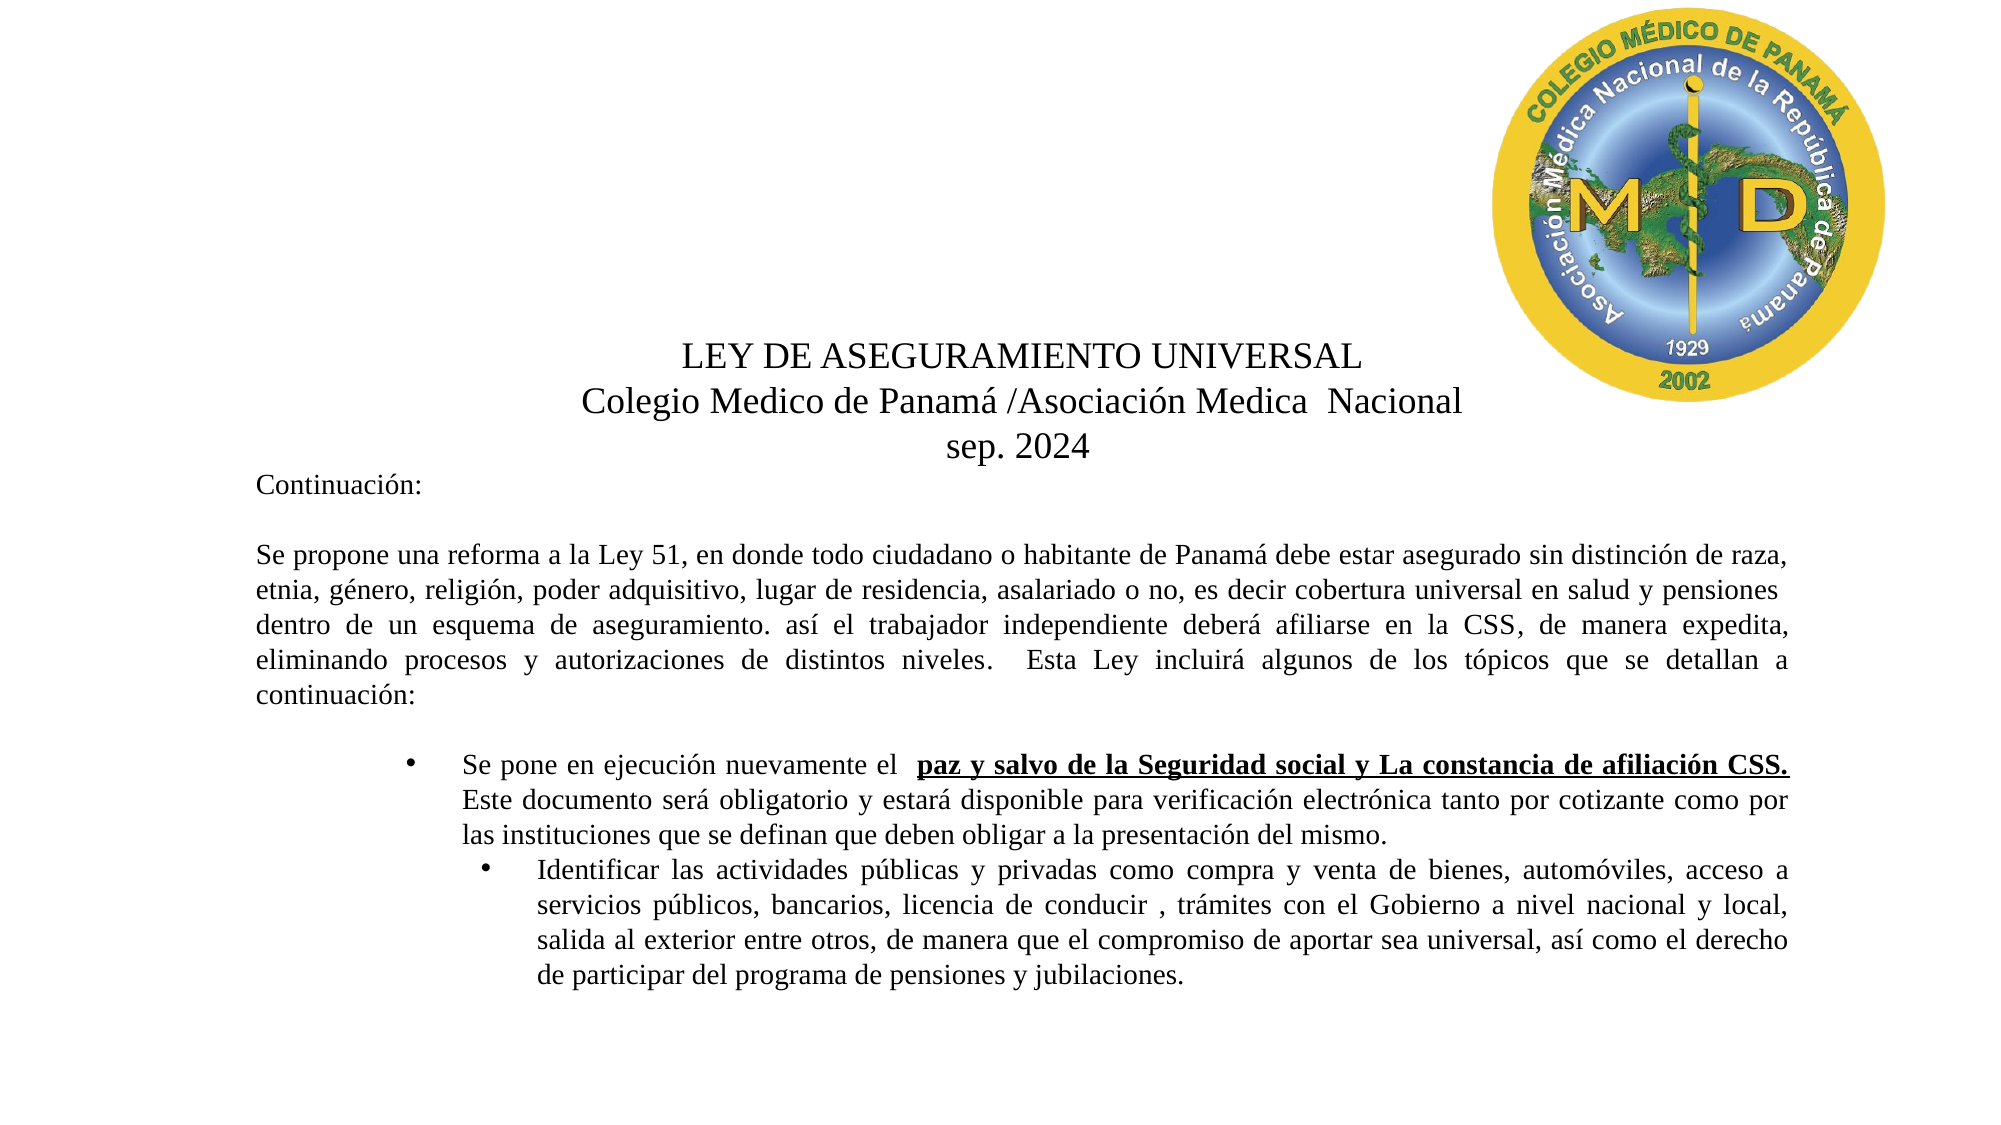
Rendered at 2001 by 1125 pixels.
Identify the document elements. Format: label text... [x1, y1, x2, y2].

text_box LEY DE ASEGURAMIENTO UNIVERSAL Colegio Medico de Panamá /Asociación Medica Nacional sep. 2024 Continuación: Se propone una reforma a la Ley 51, en donde todo ciudadano o habitante de Panamá debe estar asegurado sin distinción de raza, etnia, género, religión, poder adquisitivo, lugar de residencia, asalariado o no, es decir cobertura universal en salud y pensiones dentro de un esquema de aseguramiento. así el trabajador independiente deberá afiliarse en la CSS, de manera expedita, eliminando procesos y autorizaciones de distintos niveles. Esta Ley incluirá algunos de los tópicos que se detallan a continuación: Se pone en ejecución nuevamente el paz y salvo de la Seguridad social y La constancia de afiliación CSS. Este documento será obligatorio y estará disponible para verificación electrónica tanto por cotizante como por las instituciones que se definan que deben obligar a la presentación del mismo. Identificar las actividades públicas y privadas como compra y venta de bienes, automóviles, acceso a servicios públicos, bancarios, licencia de conducir , trámites con el Gobierno a nivel nacional y local, salida al exterior entre otros, de manera que el compromiso de aportar sea universal, así como el derecho de participar del programa de pensiones y jubilaciones. [241, 323, 1805, 1033]
picture [1481, 0, 1895, 412]
